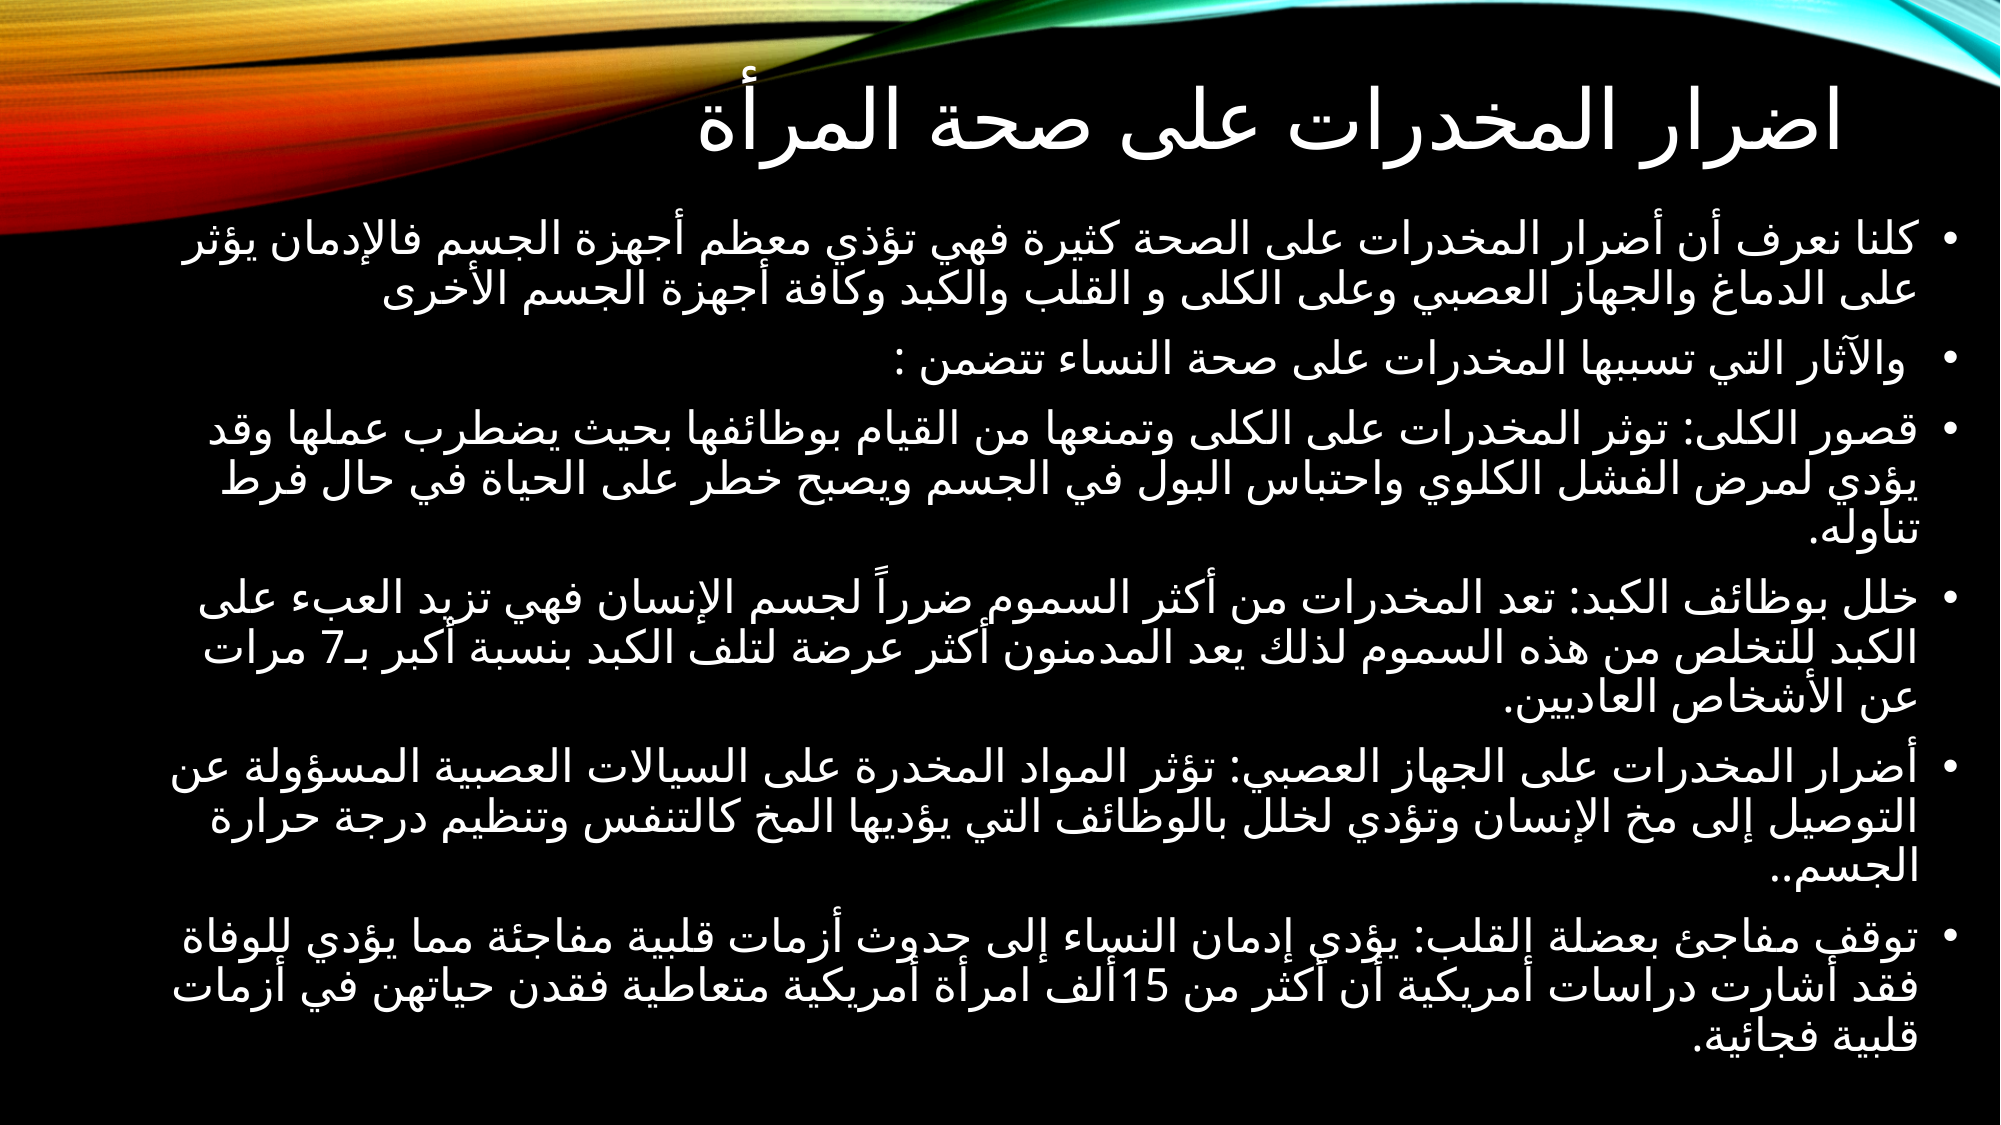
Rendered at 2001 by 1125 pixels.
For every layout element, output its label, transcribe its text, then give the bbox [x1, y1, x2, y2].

picture [0, 0, 2000, 237]
list كلنا نعرف أن أضرار المخدرات على الصحة كثيرة فهي تؤذي معظم أجهزة الجسم فالإدمان يؤثر على الدماغ والجهاز العصبي وعلى الكلى و القلب والكبد وكافة أجهزة الجسم الأخرى والآثار التي تسببها المخدرات على صحة النساء تتضمن : قصور الكلى: توثر المخدرات على الكلى وتمنعها من القيام بوظائفها بحيث يضطرب عملها وقد يؤدي لمرض الفشل الكلوي واحتباس البول في الجسم ويصبح خطر على الحياة في حال فرط تناوله. خلل بوظائف الكبد: تعد المخدرات من أكثر السموم ضرراً لجسم الإنسان فهي تزيد العبء على الكبد للتخلص من هذه السموم لذلك يعد المدمنون أكثر عرضة لتلف الكبد بنسبة أكبر بـ7 مرات عن الأشخاص العاديين. أضرار المخدرات على الجهاز العصبي: تؤثر المواد المخدرة على السيالات العصبية المسؤولة عن التوصيل إلى مخ الإنسان وتؤدي لخلل بالوظائف التي يؤديها المخ كالتنفس وتنظيم درجة حرارة الجسم.. توقف مفاجئ بعضلة القلب: يؤدي إدمان النساء إلى حدوث أزمات قلبية مفاجئة مما يؤدي للوفاة فقد أشارت دراسات أمريكية أن أكثر من 15ألف امرأة أمريكية متعاطية فقدن حياتهن في أزمات قلبية فجائية. [137, 207, 1974, 1069]
title اضرار المخدرات على صحة المرأة [137, 58, 1863, 188]
